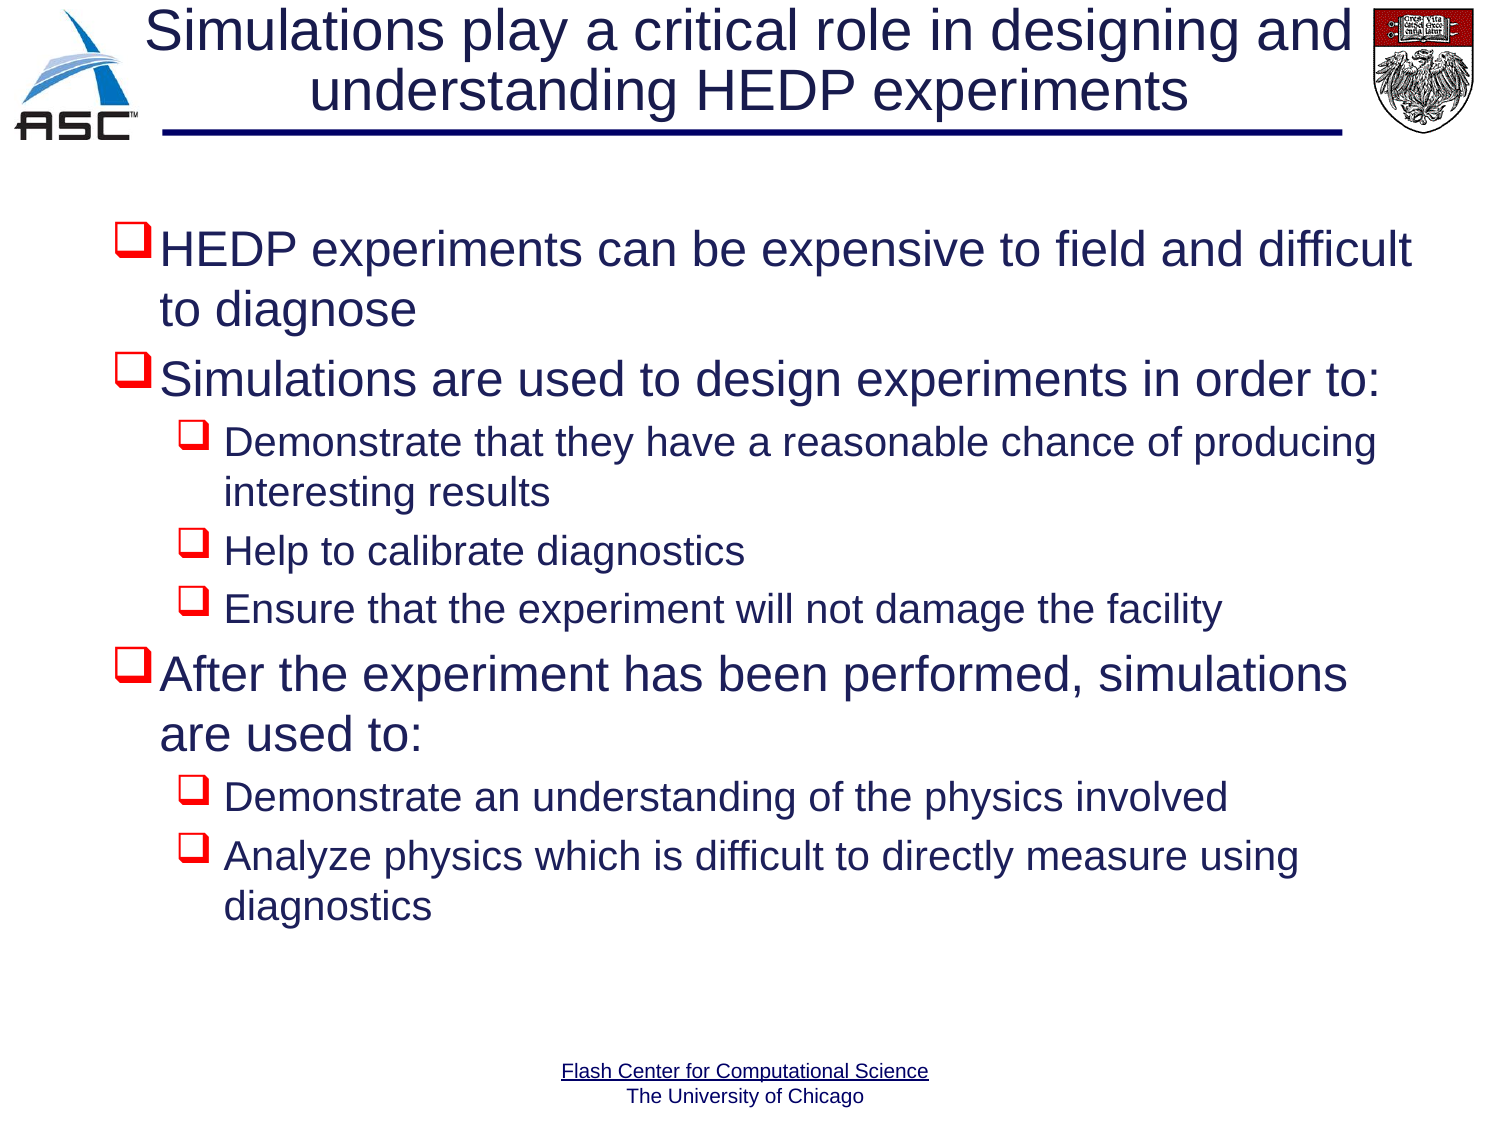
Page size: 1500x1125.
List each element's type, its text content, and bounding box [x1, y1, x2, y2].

picture [1365, 0, 1480, 138]
list HEDP experiments can be expensive to field and difficult to diagnose Simulations are used to design experiments in order to: Demonstrate that they have a reasonable chance of producing interesting results Help to calibrate diagnostics Ensure that the experiment will not damage the facility After the experiment has been performed, simulations are used to: Demonstrate an understanding of the physics involved Analyze physics which is difficult to directly measure using diagnostics [79, 209, 1431, 953]
picture [14, 9, 142, 140]
text_box Simulations play a critical role in designing and understanding HEDP experiments [79, 7, 1422, 119]
